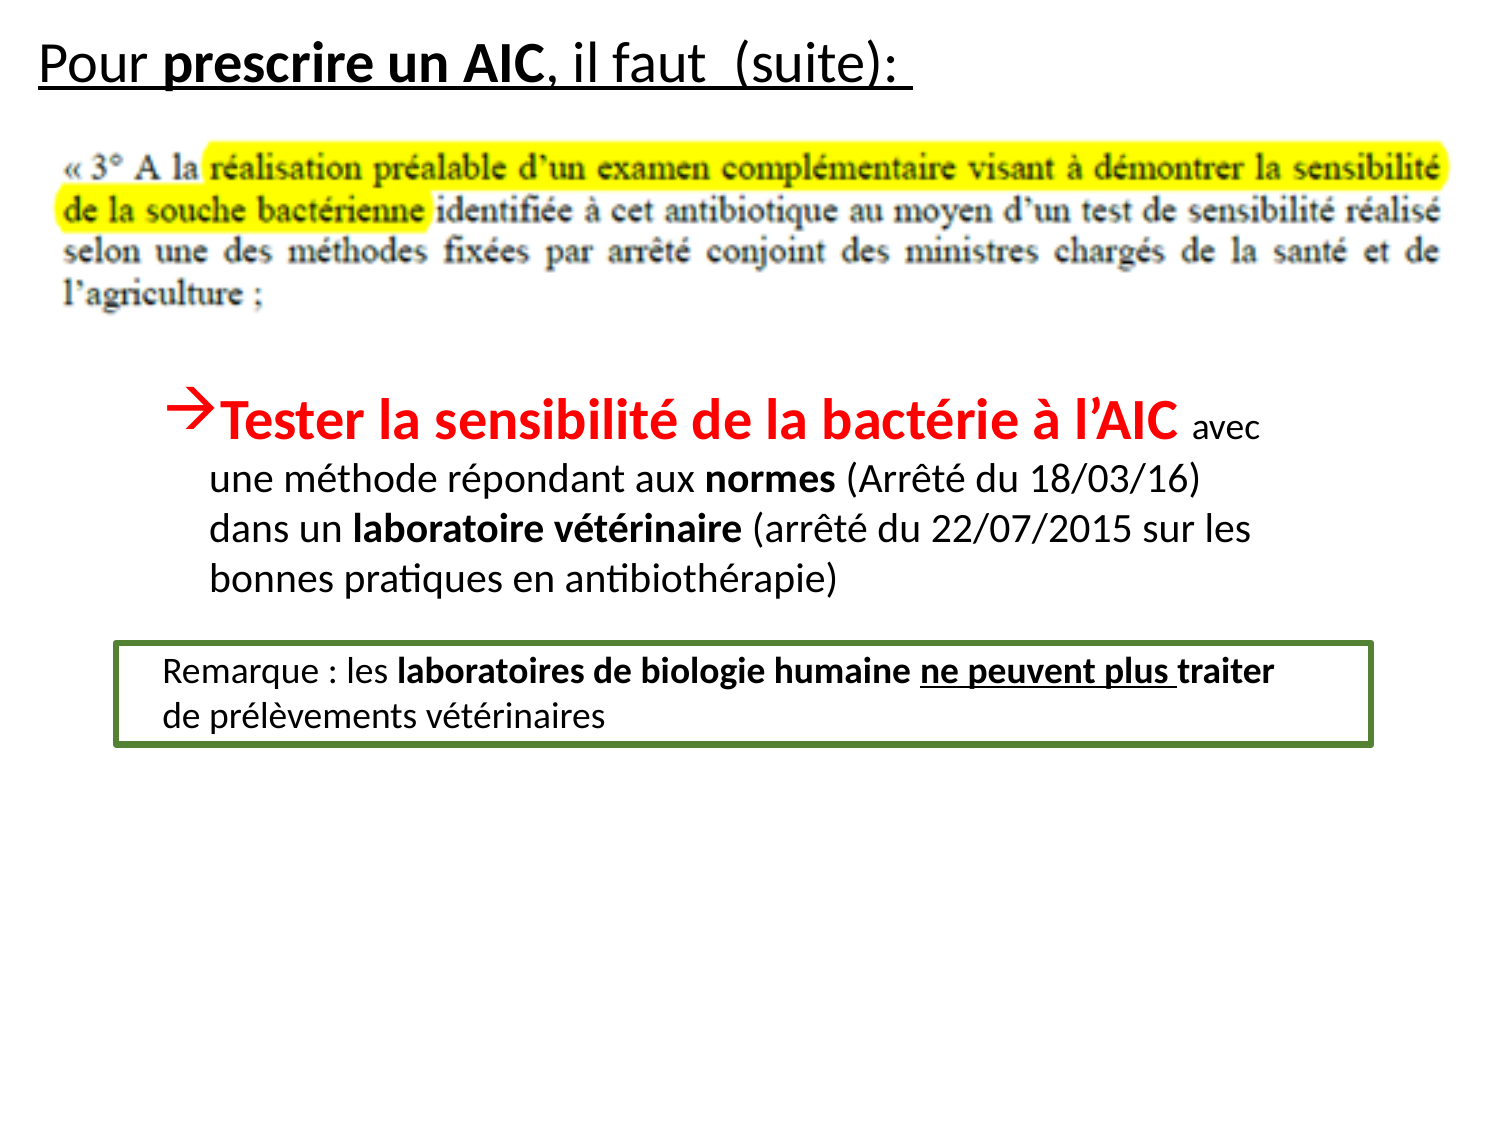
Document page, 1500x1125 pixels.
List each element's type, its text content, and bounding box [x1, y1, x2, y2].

picture [29, 137, 1479, 338]
title Pour prescrire un AIC, il faut (suite): [23, 4, 1317, 114]
text_box [115, 642, 1372, 746]
text_box Tester la sensibilité de la bactérie à l’AIC avec une méthode répondant aux normes (Arrêté du 18/03/16) dans un laboratoire vétérinaire (arrêté du 22/07/2015 sur les bonnes pratiques en antibiothérapie) Remarque : les laboratoires de biologie humaine ne peuvent plus traiter de prélèvements vétérinaires [147, 373, 1306, 642]
